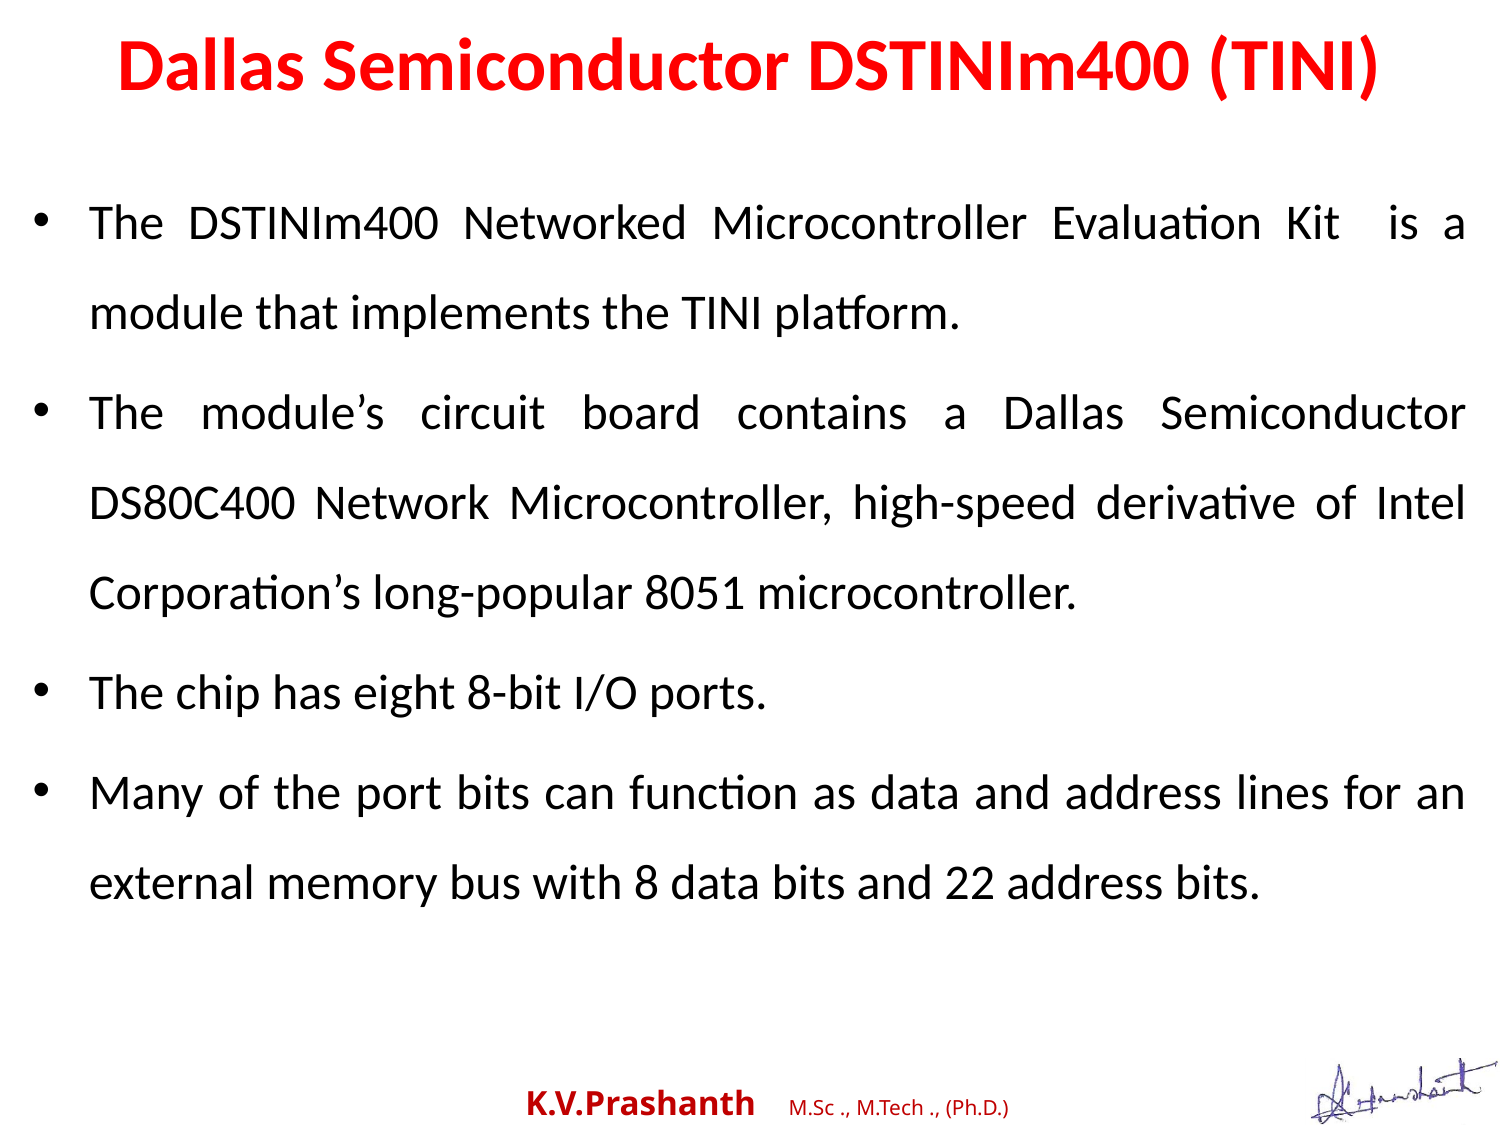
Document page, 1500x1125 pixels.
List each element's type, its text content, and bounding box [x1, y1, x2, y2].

picture [1304, 1058, 1500, 1125]
list The DSTINIm400 Networked Microcontroller Evaluation Kit is a module that implements the TINI platform. The module’s circuit board contains a Dallas Semiconductor DS80C400 Network Microcontroller, high-speed derivative of Intel Corporation’s long-popular 8051 microcontroller. The chip has eight 8-bit I/O ports. Many of the port bits can function as data and address lines for an external memory bus with 8 data bits and 22 address bits. [17, 101, 1483, 1047]
footer K.V.Prashanth M.Sc ., M.Tech ., (Ph.D.) [488, 1086, 1046, 1119]
title Dallas Semiconductor DSTINIm400 (TINI) [41, 19, 1459, 102]
